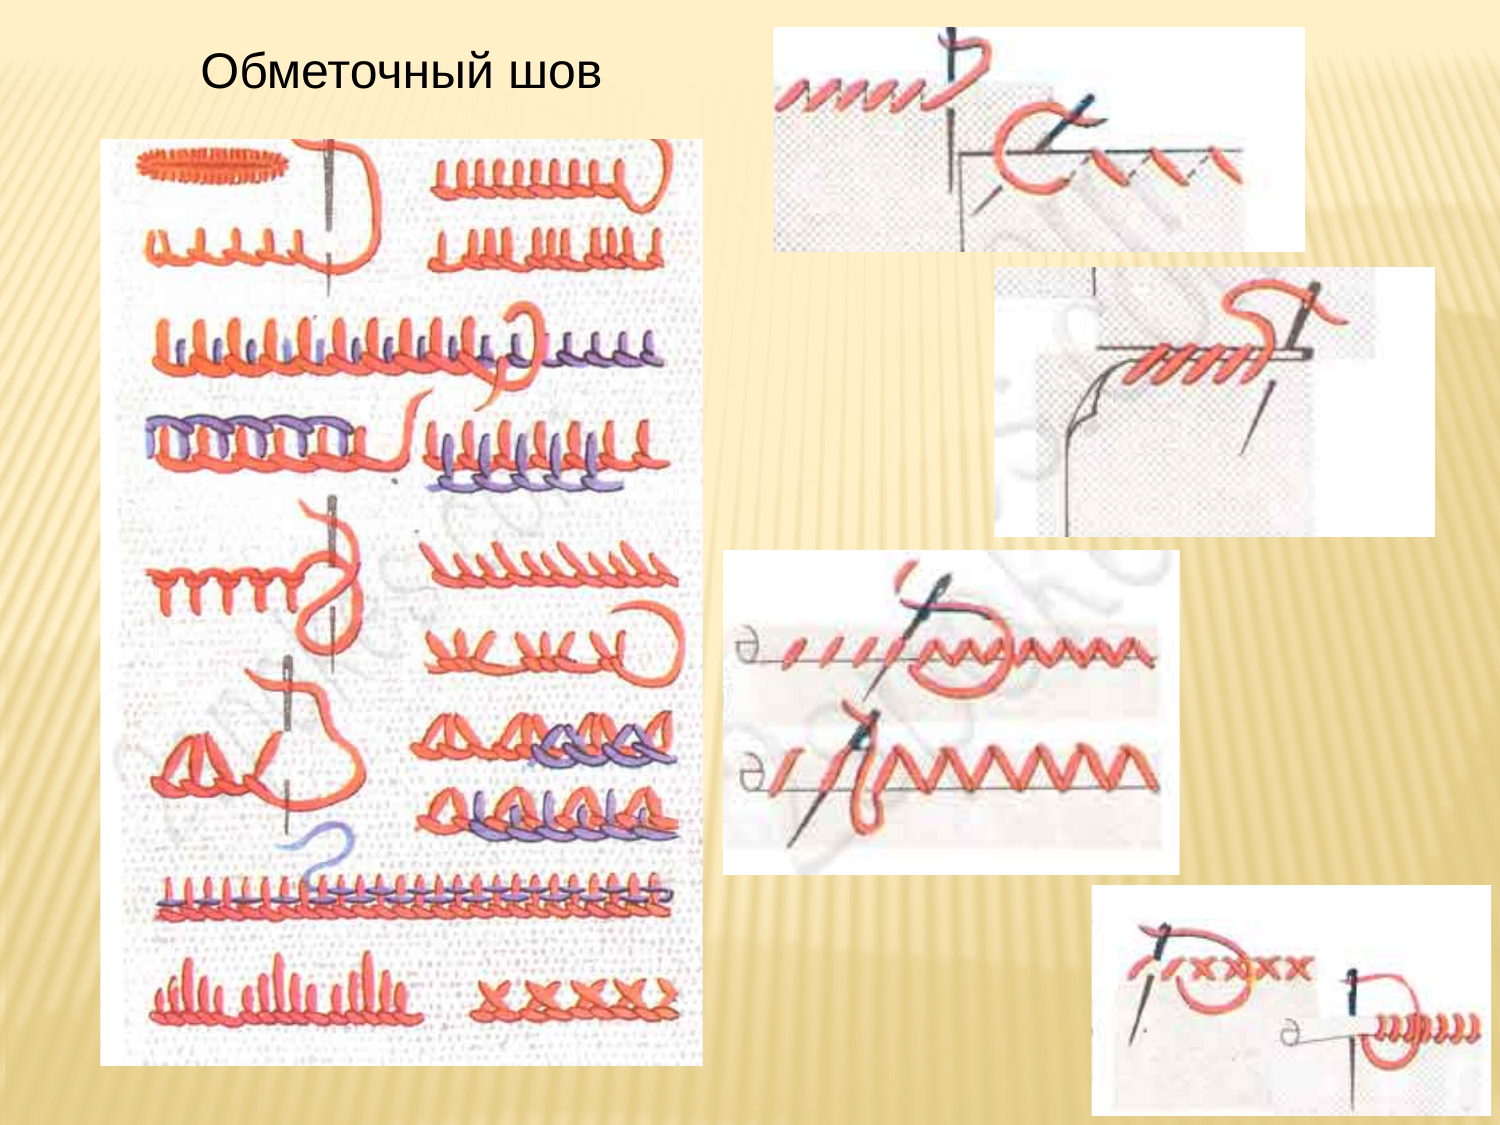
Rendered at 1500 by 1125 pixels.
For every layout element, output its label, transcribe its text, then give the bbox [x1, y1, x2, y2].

text_box Обметочный шов [185, 31, 618, 107]
picture [100, 139, 704, 1066]
picture [993, 266, 1452, 538]
picture [773, 27, 1322, 253]
picture [1091, 885, 1492, 1117]
picture [722, 550, 1181, 875]
